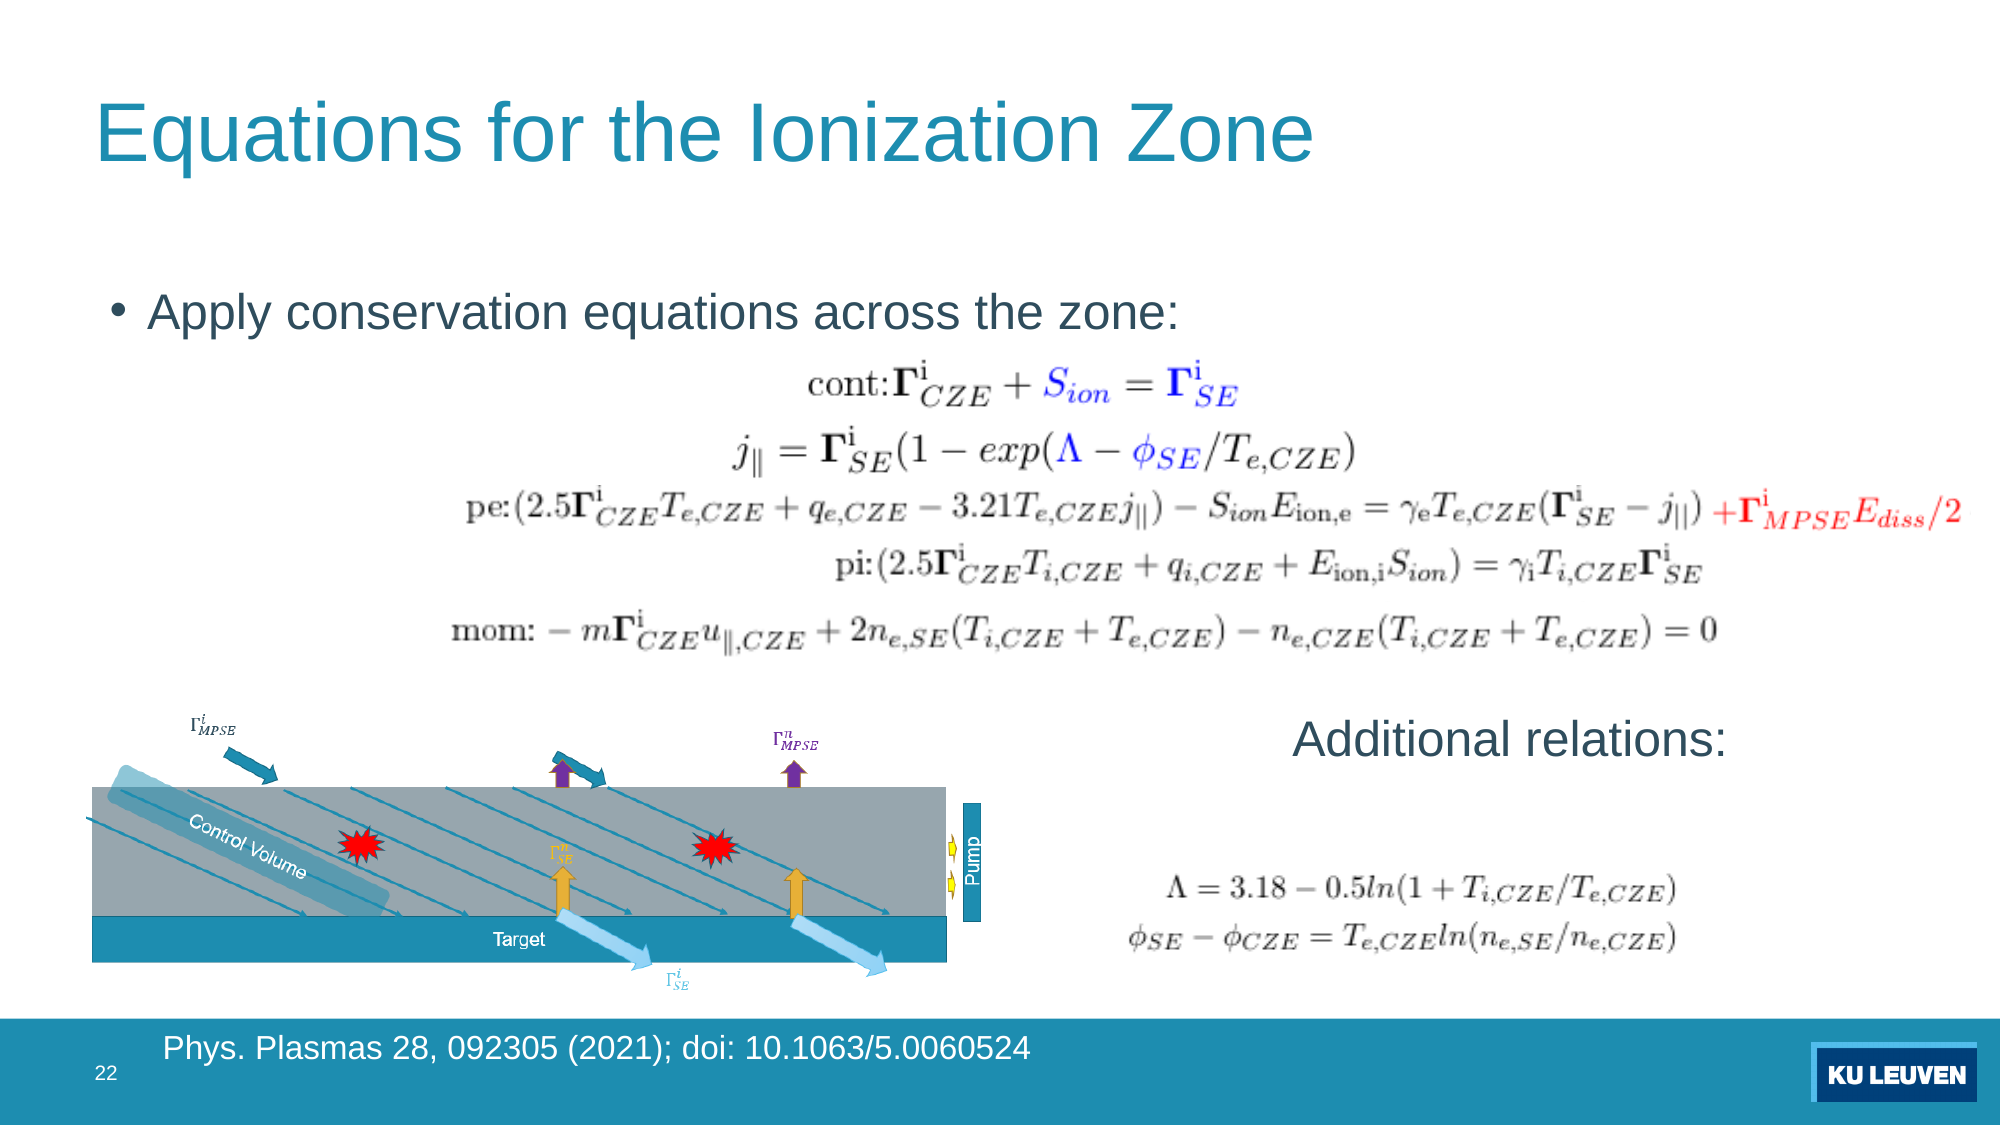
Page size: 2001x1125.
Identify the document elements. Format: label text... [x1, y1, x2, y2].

picture [435, 601, 1743, 661]
text_box [201, 1025, 1703, 1077]
picture [1108, 864, 1691, 968]
picture [421, 421, 1971, 594]
list Apply conservation equations across the zone: [94, 271, 1906, 659]
text_box Phys. Plasmas 28, 092305 (2021); doi: 10.1063/5.0060524 [147, 1018, 1108, 1074]
picture [1811, 1042, 1977, 1102]
picture [788, 348, 1267, 420]
picture [86, 692, 1000, 991]
slide_number 22 [94, 1018, 201, 1125]
title Equations for the Ionization Zone [94, 33, 1906, 223]
